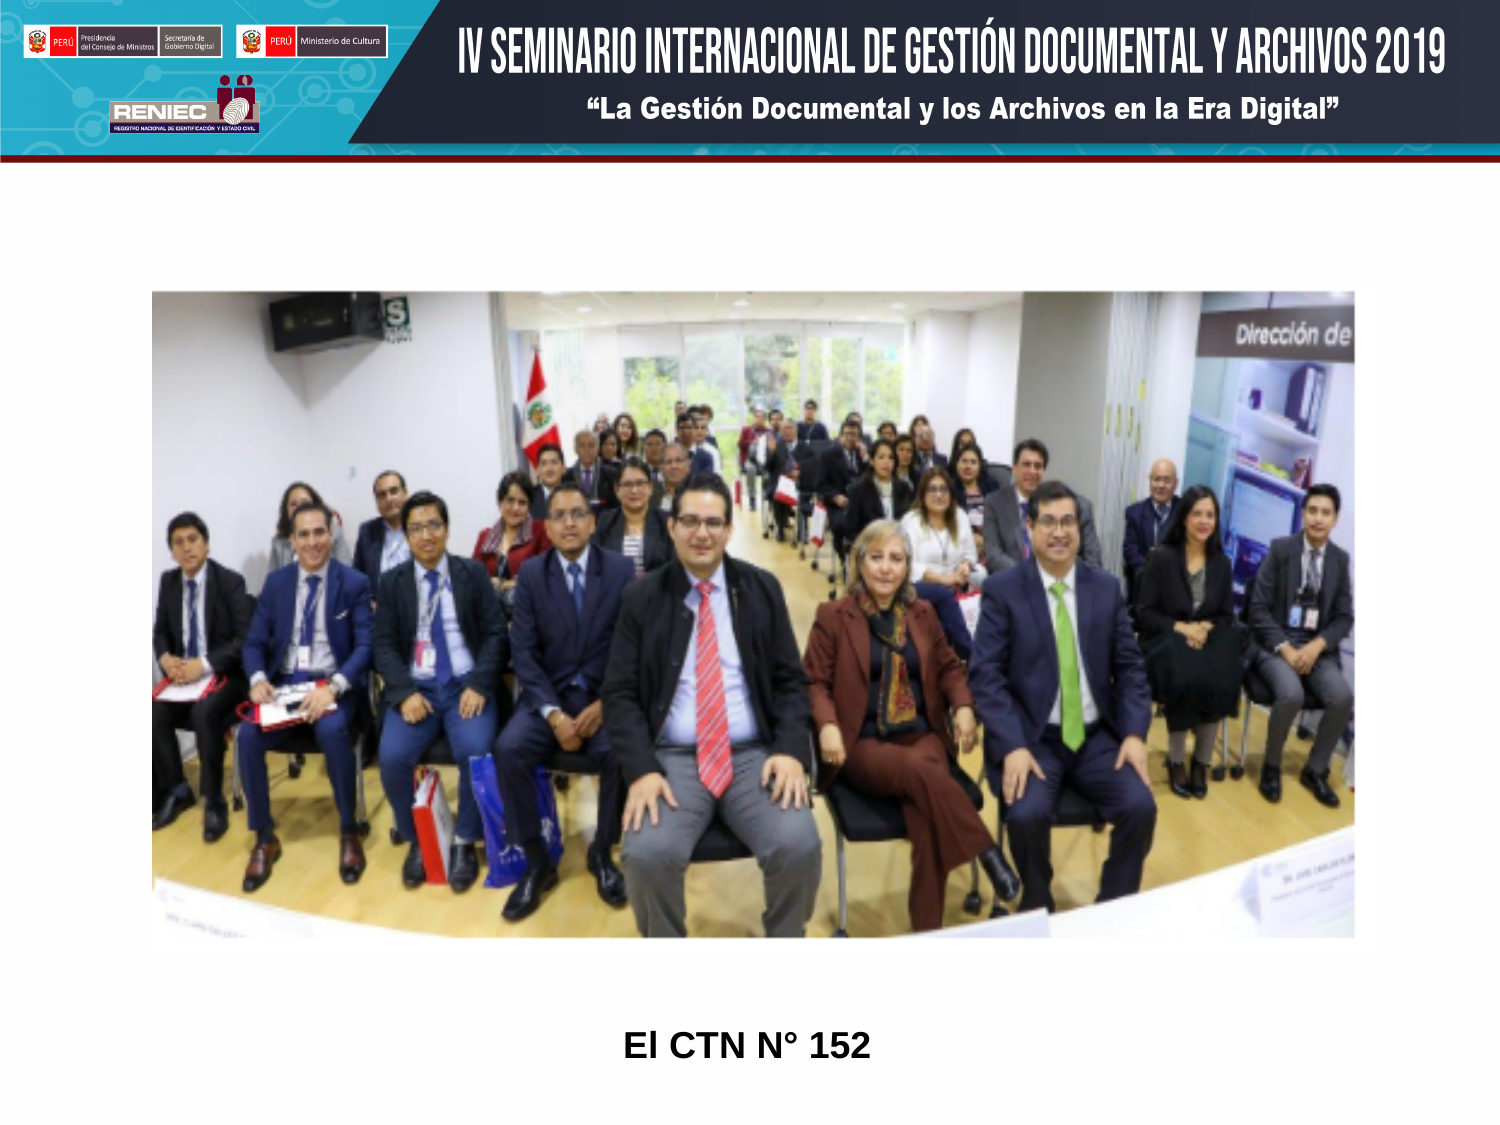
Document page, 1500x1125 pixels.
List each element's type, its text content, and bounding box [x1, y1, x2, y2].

picture [0, 0, 1500, 1125]
text_box El CTN N° 152 [473, 1014, 1021, 1074]
